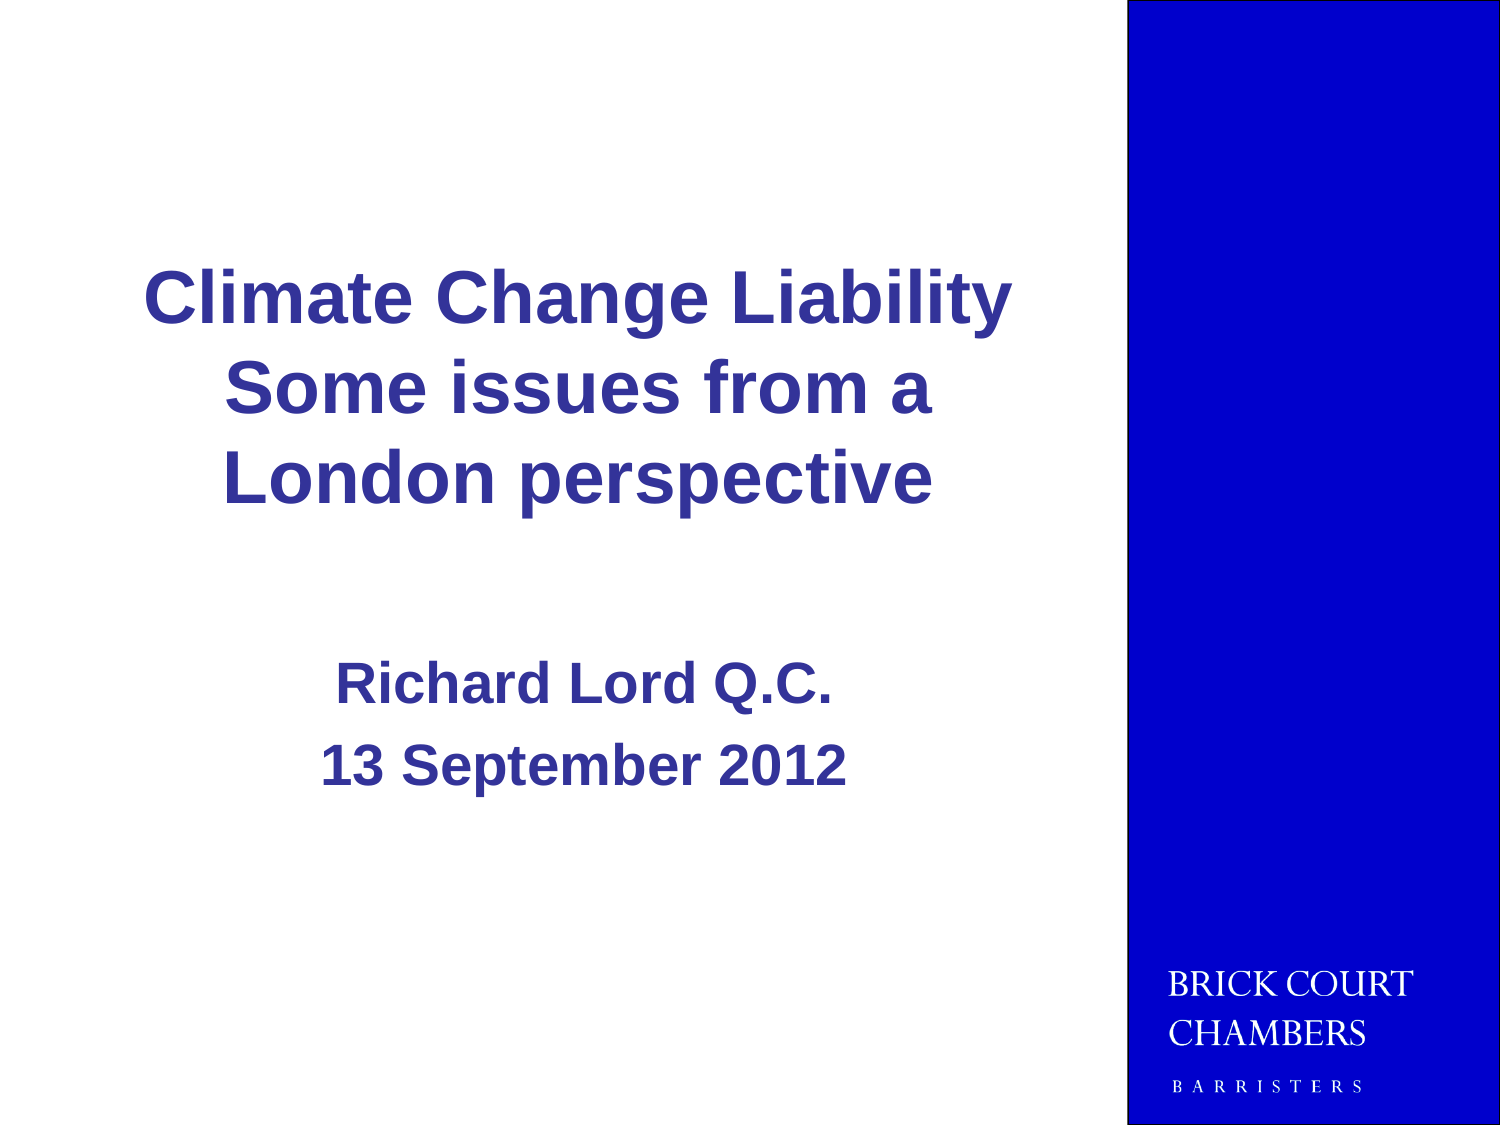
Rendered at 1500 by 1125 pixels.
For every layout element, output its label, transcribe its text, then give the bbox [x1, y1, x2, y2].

title Climate Change Liability Some issues from a London perspective [112, 175, 1046, 591]
picture [1141, 609, 1500, 1125]
subtitle Richard Lord Q.C. 13 September 2012 [123, 637, 1046, 926]
